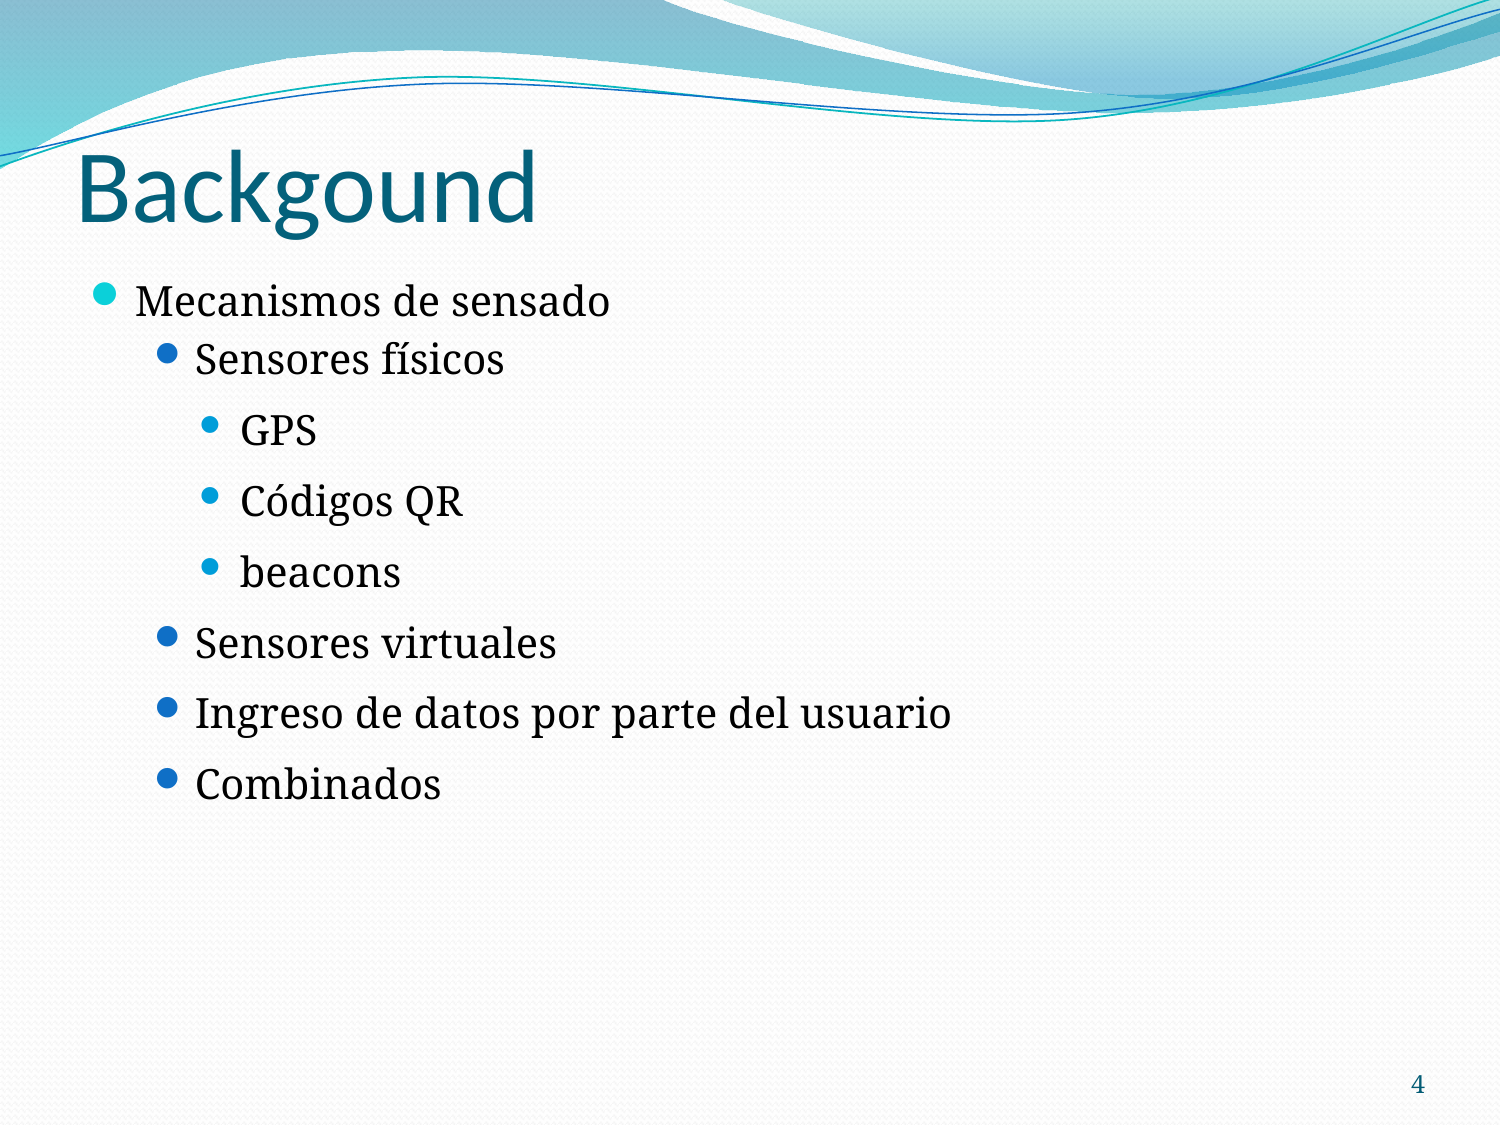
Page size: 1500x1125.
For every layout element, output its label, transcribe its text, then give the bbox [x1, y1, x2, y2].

slide_number 4 [1074, 1046, 1425, 1103]
title Backgound [75, 56, 1425, 244]
list Mecanismos de sensado Sensores físicos GPS Códigos QR beacons Sensores virtuales Ingreso de datos por parte del usuario Combinados [75, 267, 1425, 988]
